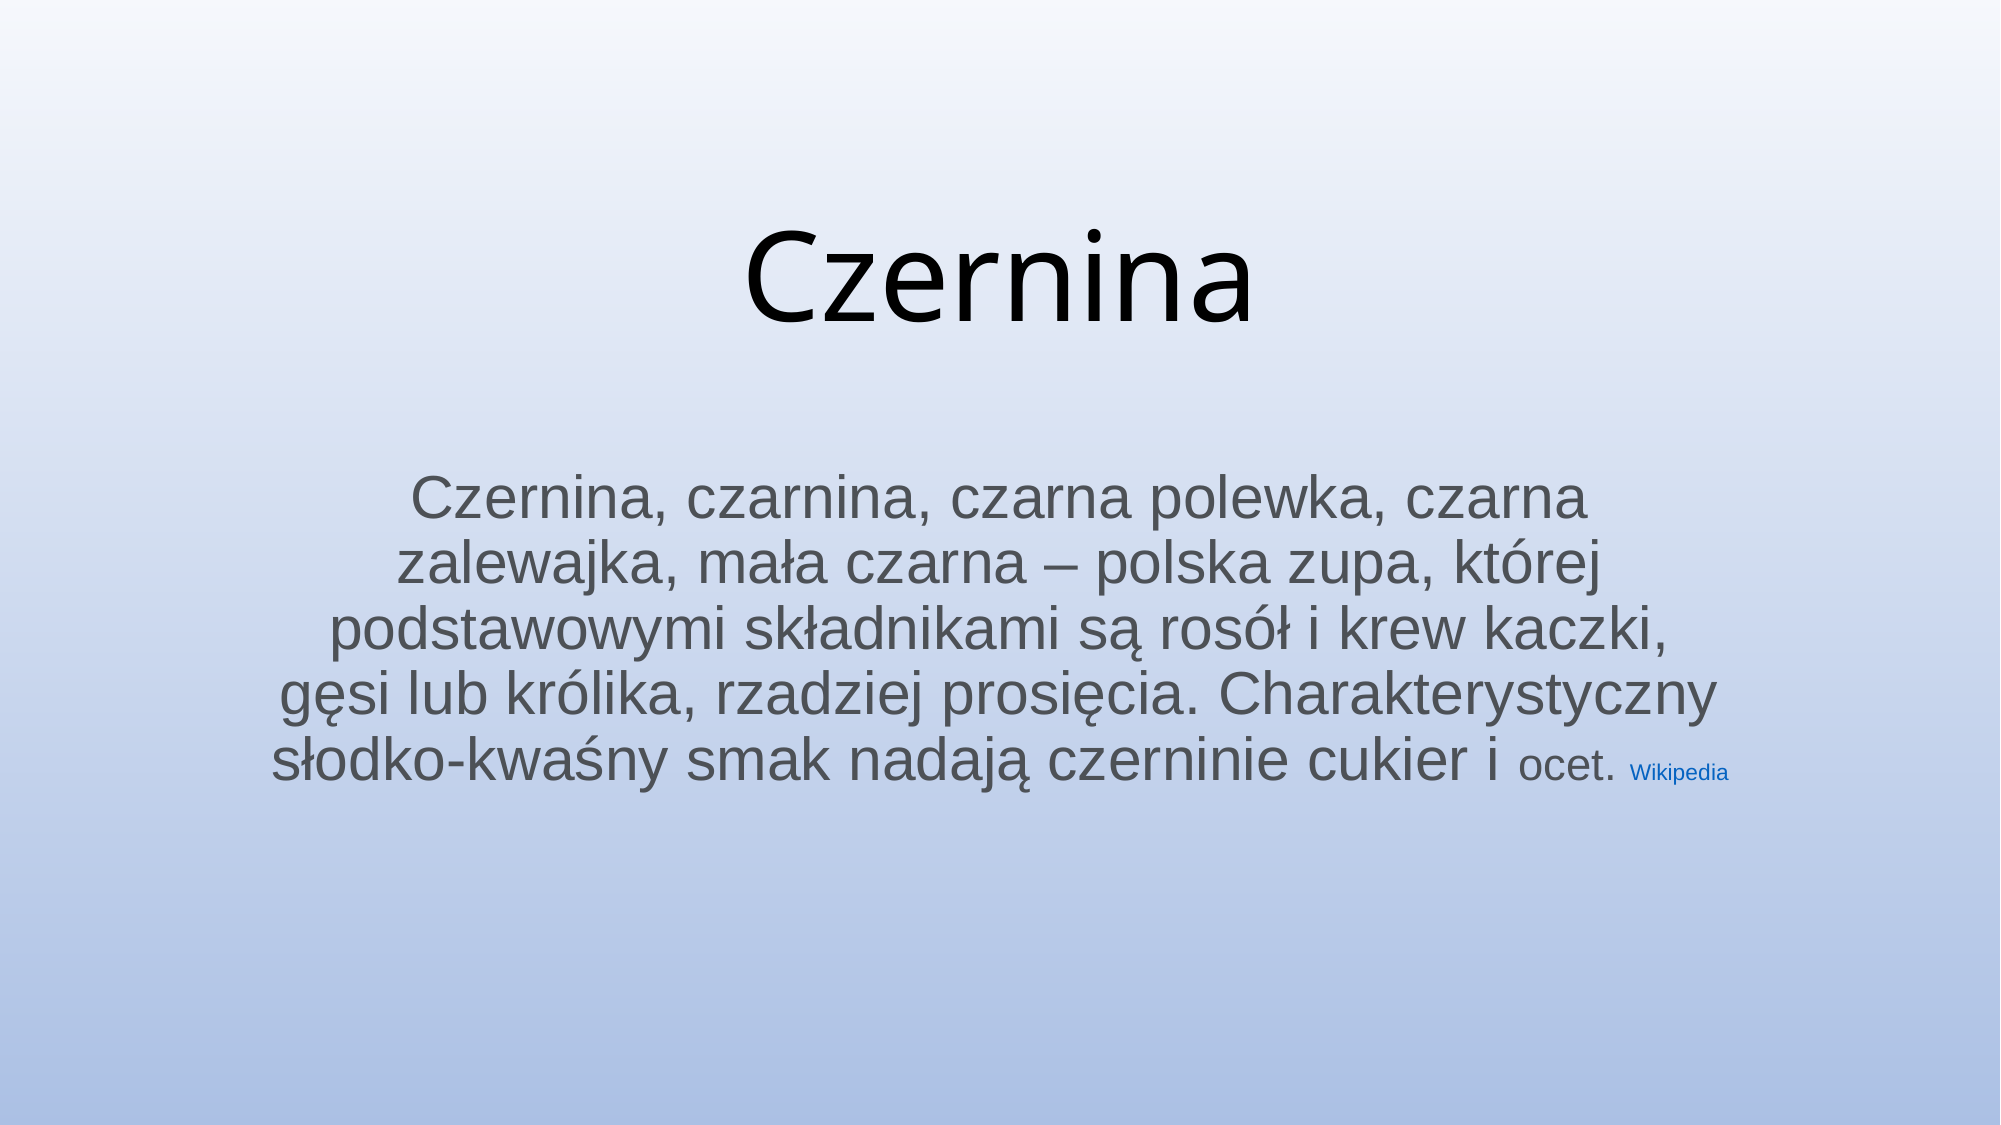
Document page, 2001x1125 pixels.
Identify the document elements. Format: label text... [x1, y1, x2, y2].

title Czernina [249, 143, 1750, 357]
subtitle Czernina, czarnina, czarna polewka, czarna zalewajka, mała czarna – polska zupa, której podstawowymi składnikami są rosół i krew kaczki, gęsi lub królika, rzadziej prosięcia. Charakterystyczny słodko-kwaśny smak nadają czerninie cukier i ocet. Wikipedia [249, 458, 1750, 863]
